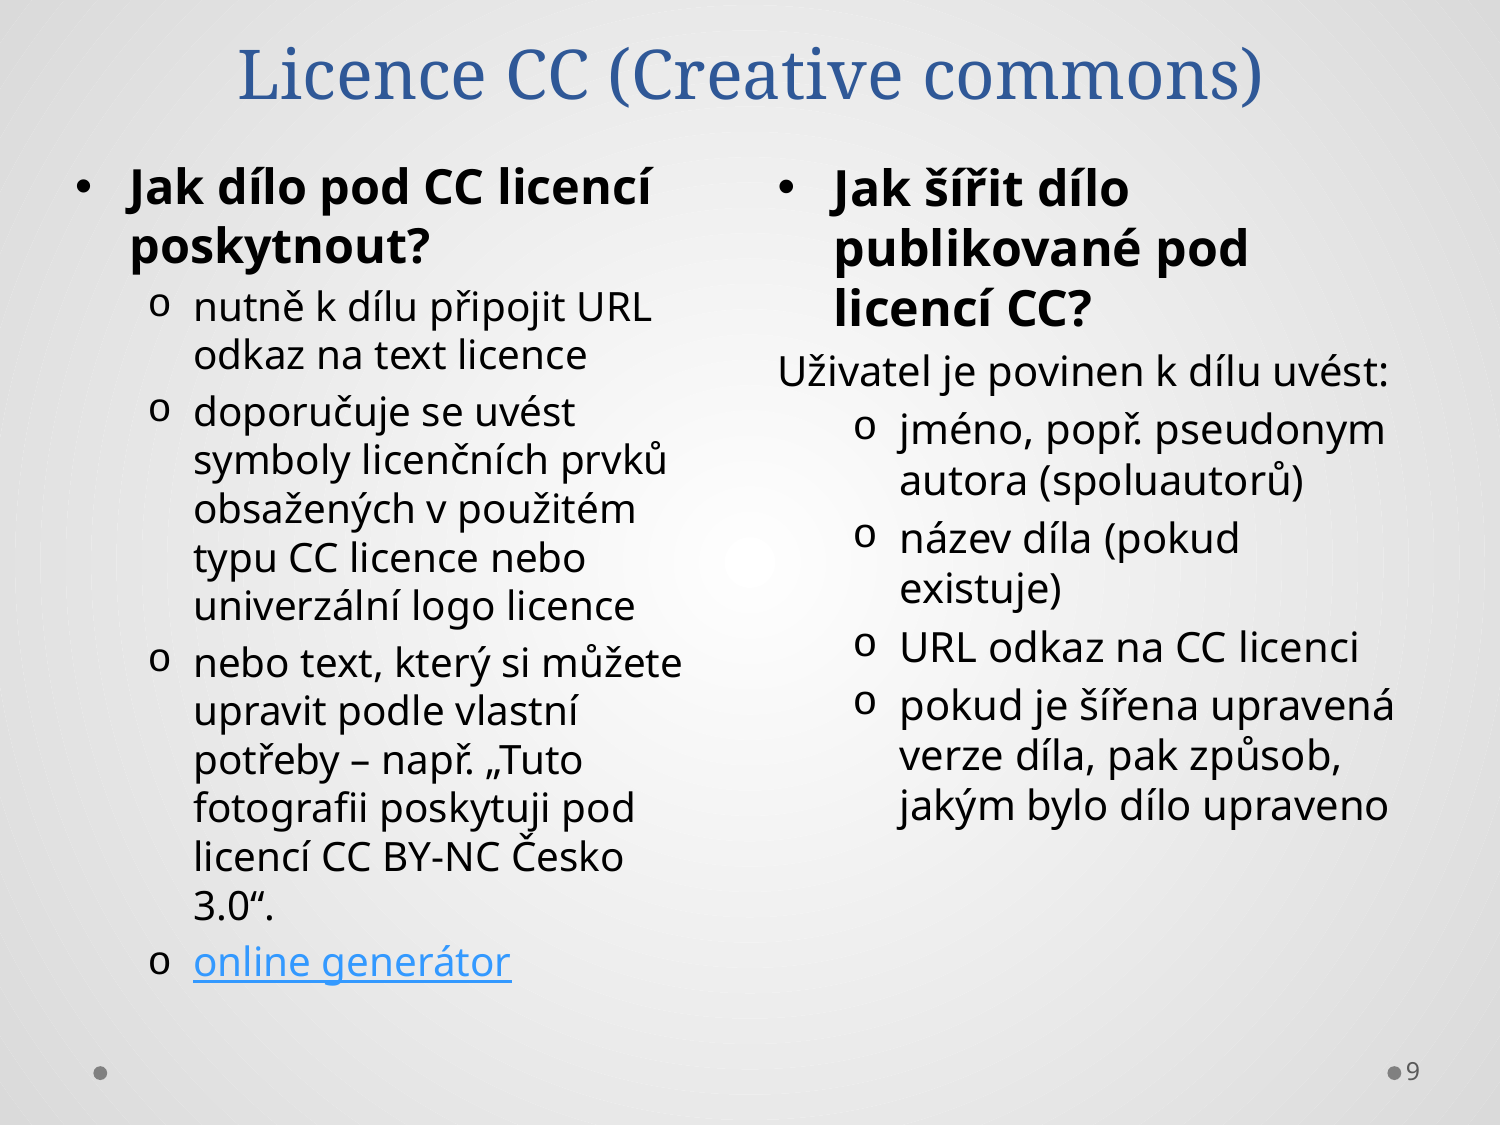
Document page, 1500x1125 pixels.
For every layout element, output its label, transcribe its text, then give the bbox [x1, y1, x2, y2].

title Licence CC (Creative commons) [76, 19, 1427, 121]
list Jak šířit dílo publikované pod licencí CC? Uživatel je povinen k dílu uvést: jméno, popř. pseudonym autora (spoluautorů) název díla (pokud existuje) URL odkaz na CC licenci pokud je šířena upravená verze díla, pak způsob, jakým bylo dílo upraveno [762, 149, 1425, 1059]
list Jak dílo pod CC licencí poskytnout? nutně k dílu připojit URL odkaz na text licence doporučuje se uvést symboly licenčních prvků obsažených v použitém typu CC licence nebo univerzální logo licence nebo text, který si můžete upravit podle vlastní potřeby – např. „Tuto fotografii poskytuji pod licencí CC BY-NC Česko 3.0“. online generátor [60, 149, 723, 1005]
slide_number 9 [1401, 1042, 1494, 1103]
